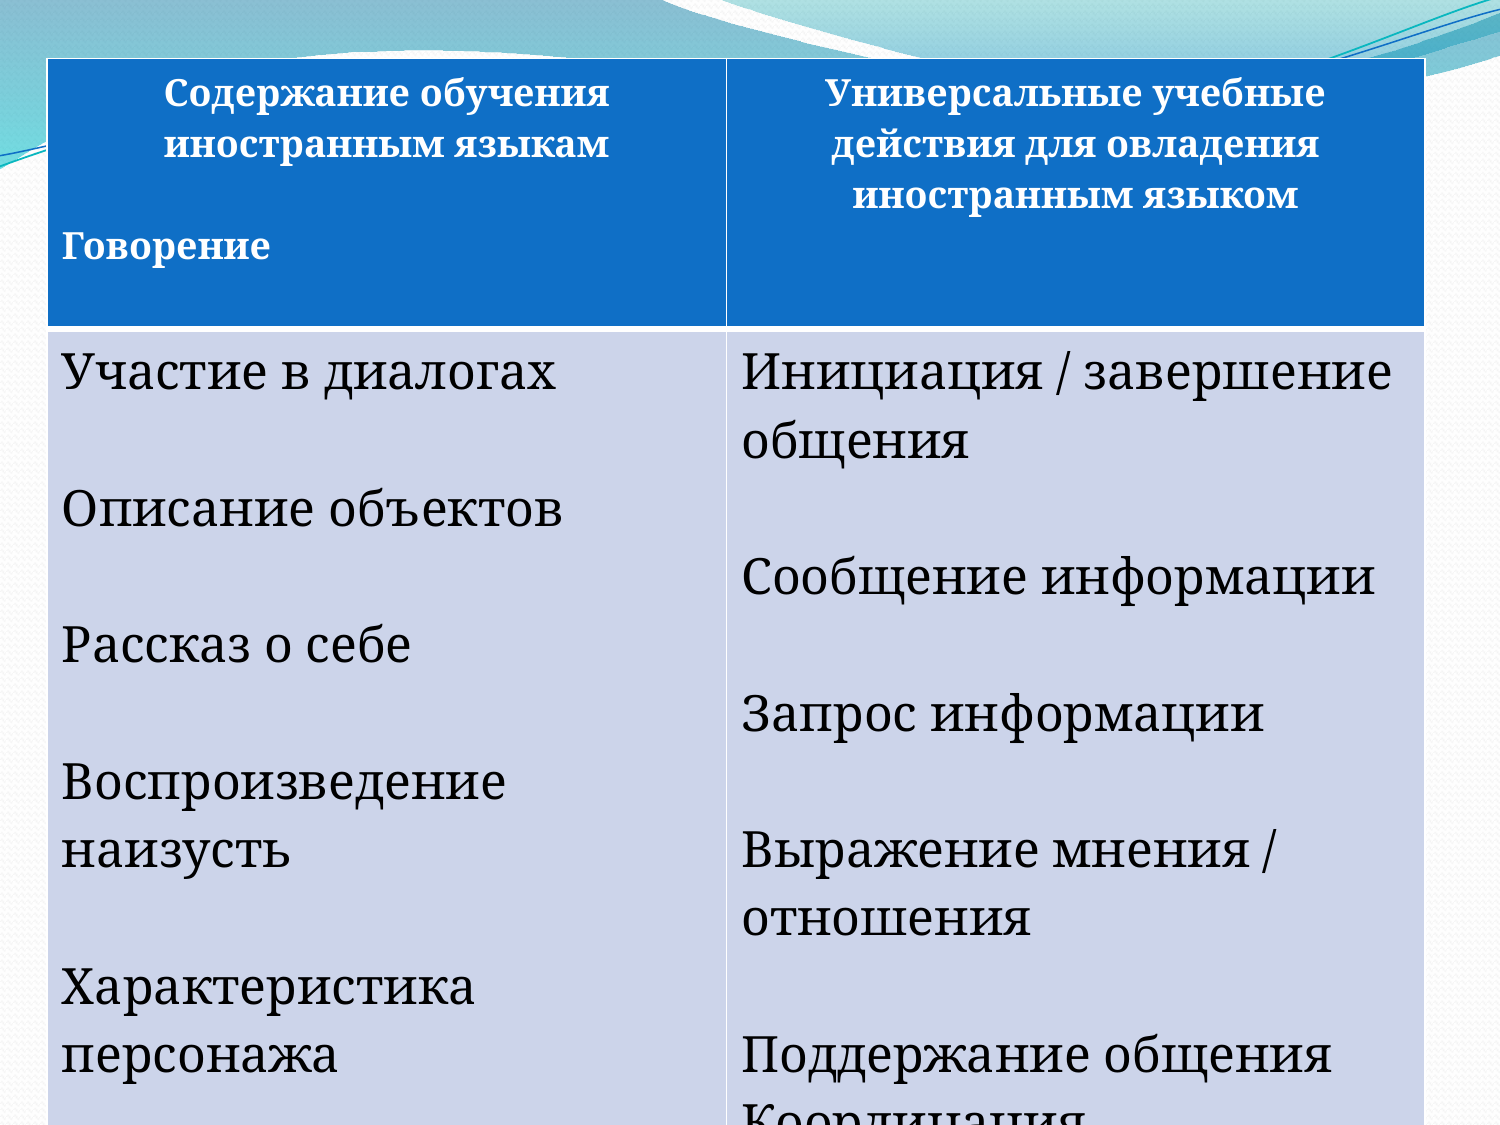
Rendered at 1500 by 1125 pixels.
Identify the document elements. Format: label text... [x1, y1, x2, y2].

table_cell Участие в диалогах Описание объектов Рассказ о себе Воспроизведение наизусть Характеристика персонажа Изложение прочитанного [48, 332, 726, 1125]
table_cell Инициация / завершение общения Сообщение информации Запрос информации Выражение мнения / отношения Поддержание общения Координация деятельности Этикет общения [727, 332, 1424, 1125]
table_header Универсальные учебные действия для овладения иностранным языком [727, 59, 1424, 326]
table_header Содержание обучения иностранным языкам Говорение [48, 59, 726, 326]
